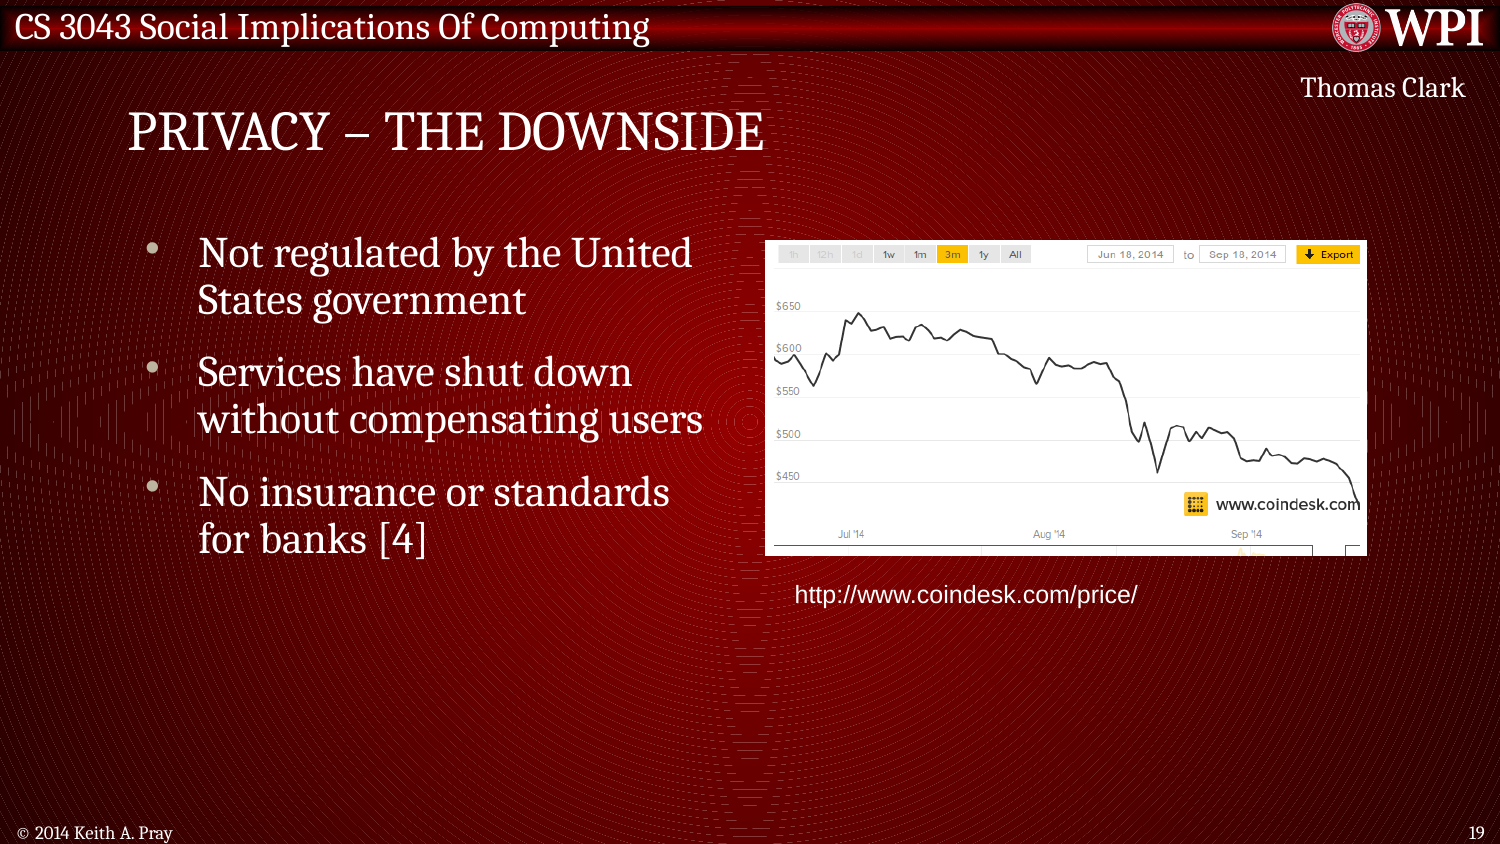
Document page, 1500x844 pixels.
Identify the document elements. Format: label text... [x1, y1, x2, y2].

list Not regulated by the United States government Services have shut down without compensating users No insurance or standards for banks [4] [112, 221, 725, 772]
footer © 2014 Keith A. Pray [0, 819, 913, 844]
text_box http://www.coindesk.com/price/ [779, 571, 1290, 613]
picture [1332, 3, 1483, 52]
picture [764, 239, 1367, 556]
slide_number 19 [1397, 819, 1500, 844]
title Privacy – The downside [112, 59, 1388, 210]
text_box Thomas Clark [1123, 61, 1481, 111]
text_box [0, 775, 1500, 821]
